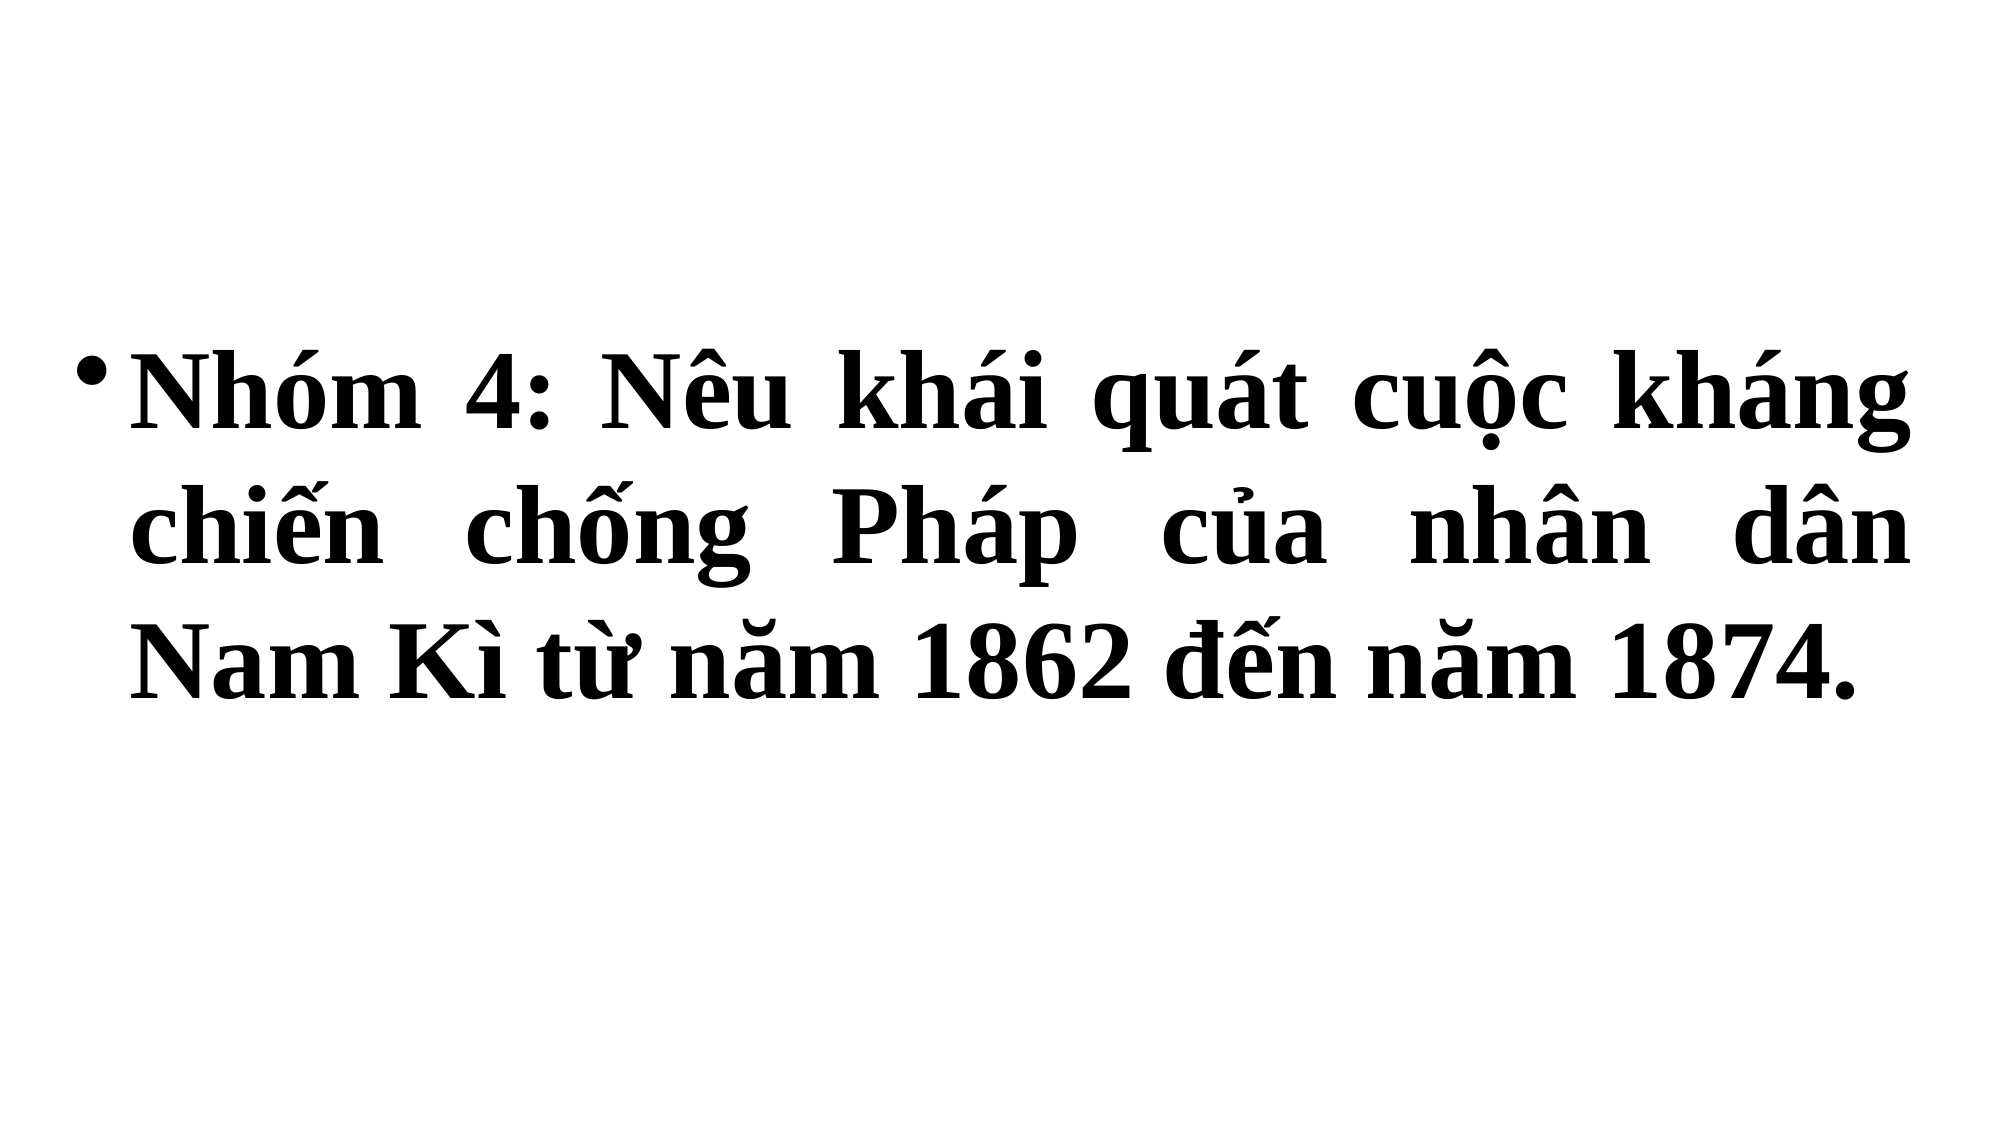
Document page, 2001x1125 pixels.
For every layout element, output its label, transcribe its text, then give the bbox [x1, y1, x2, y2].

list Nhóm 4: Nêu khái quát cuộc kháng chiến chống Pháp của nhân dân Nam Kì từ năm 1862 đến năm 1874. [58, 47, 1929, 1081]
